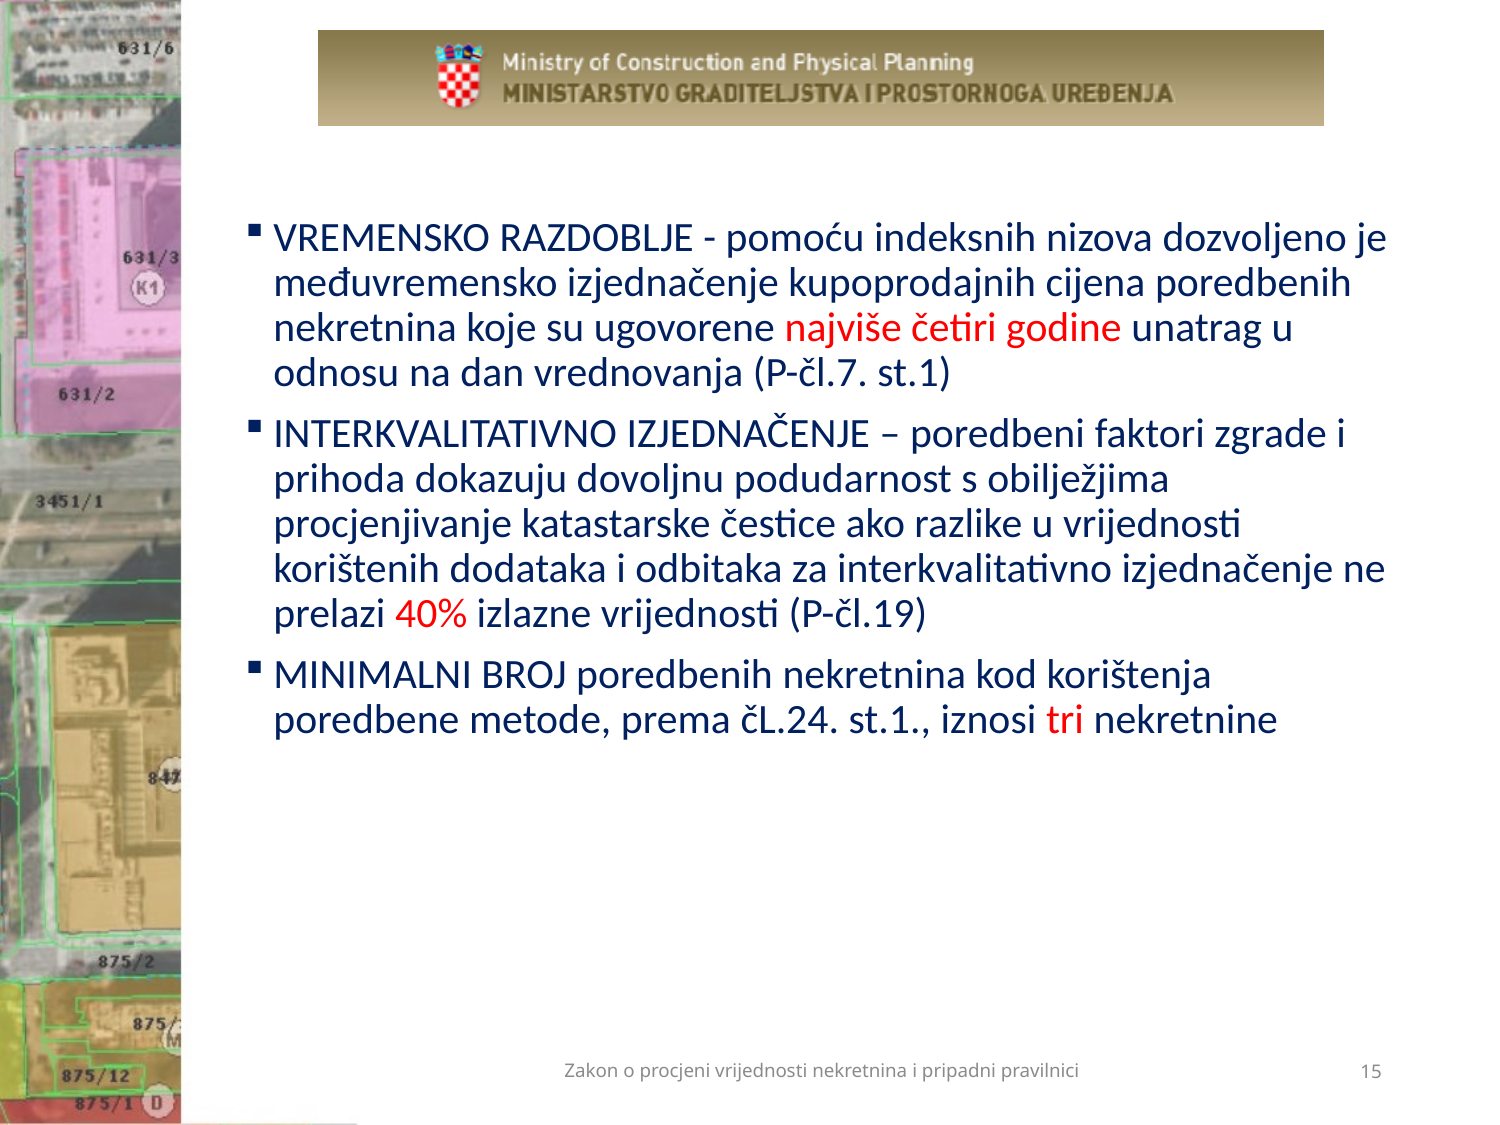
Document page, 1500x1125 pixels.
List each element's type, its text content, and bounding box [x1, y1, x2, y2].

slide_number 15 [1323, 1042, 1397, 1103]
picture [318, 30, 1324, 126]
text_box VREMENSKO RAZDOBLJE - pomoću indeksnih nizova dozvoljeno je međuvremensko izjednačenje kupoprodajnih cijena poredbenih nekretnina koje su ugovorene najviše četiri godine unatrag u odnosu na dan vrednovanja (P-čl.7. st.1) INTERKVALITATIVNO IZJEDNAČENJE – poredbeni faktori zgrade i prihoda dokazuju dovoljnu podudarnost s obilježjima procjenjivanje katastarske čestice ako razlike u vrijednosti korištenih dodataka i odbitaka za interkvalitativno izjednačenje ne prelazi 40% izlazne vrijednosti (P-čl.19) MINIMALNI BROJ poredbenih nekretnina kod korištenja poredbene metode, prema čL.24. st.1., iznosi tri nekretnine [230, 208, 1413, 941]
footer Zakon o procjeni vrijednosti nekretnina i pripadni pravilnici [493, 1040, 1149, 1101]
